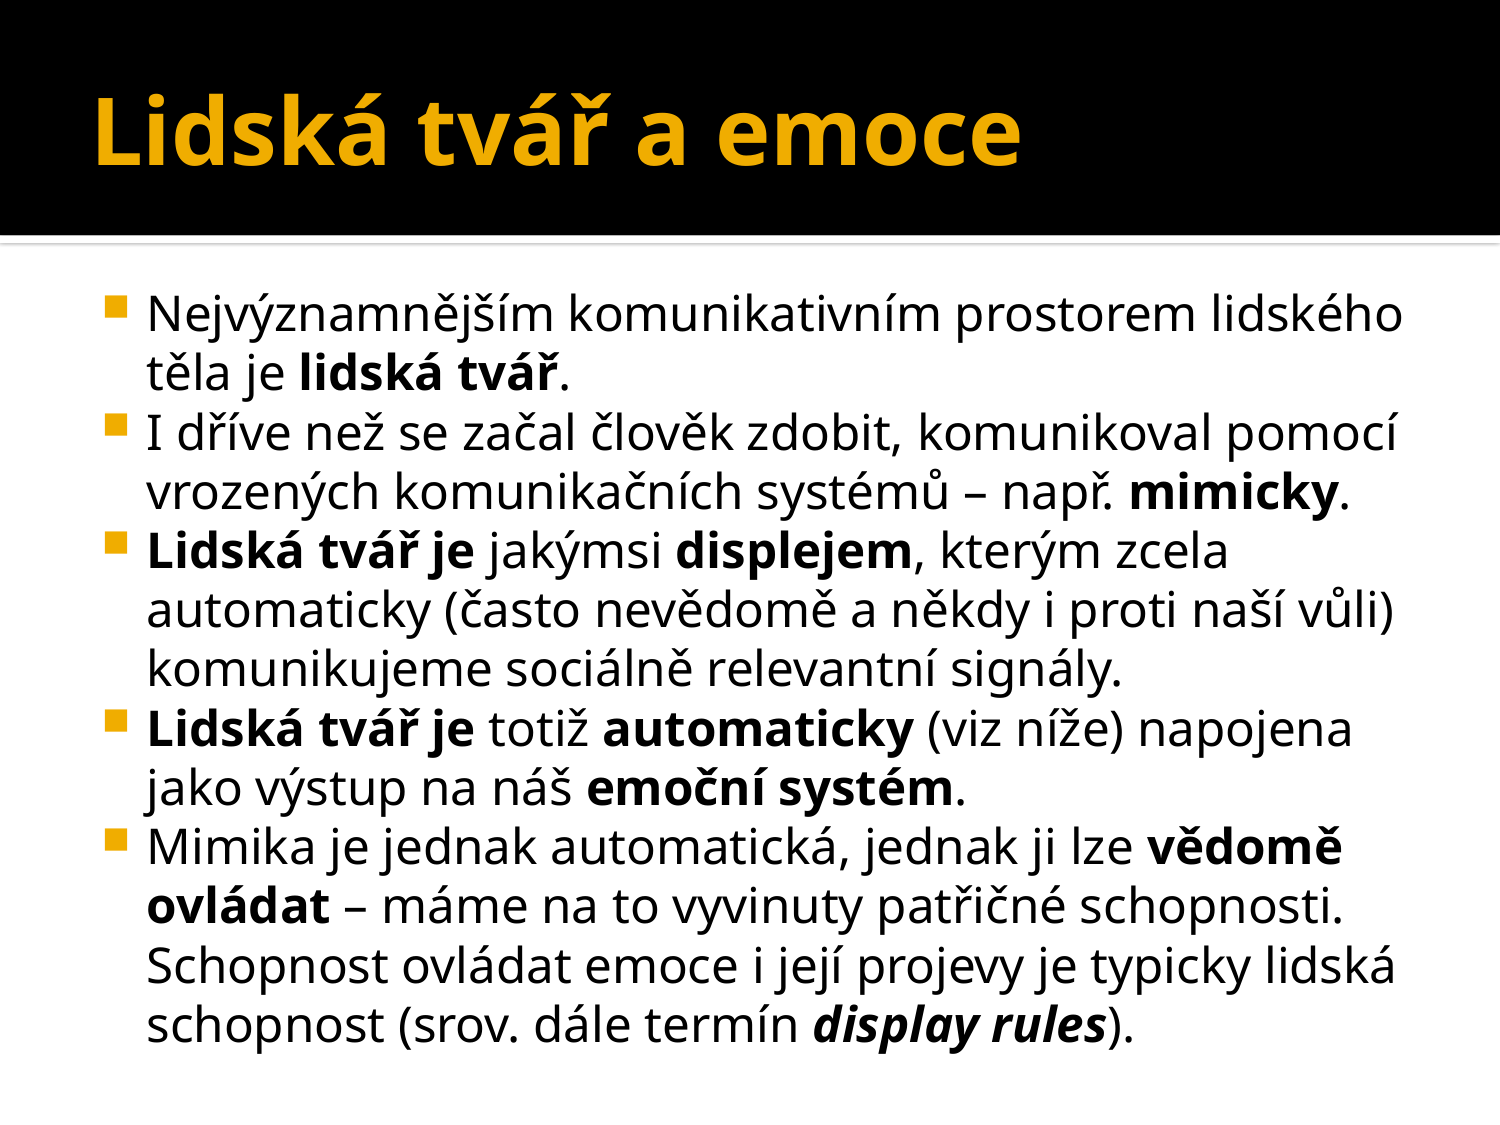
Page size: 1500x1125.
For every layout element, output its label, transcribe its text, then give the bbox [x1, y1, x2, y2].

title Lidská tvář a emoce [75, 25, 1425, 231]
list Nejvýznamnějším komunikativním prostorem lidského těla je lidská tvář. I dříve než se začal člověk zdobit, komunikoval pomocí vrozených komunikačních systémů – např. mimicky. Lidská tvář je jakýmsi displejem, kterým zcela automaticky (často nevědomě a někdy i proti naší vůli) komunikujeme sociálně relevantní signály. Lidská tvář je totiž automaticky (viz níže) napojena jako výstup na náš emoční systém. Mimika je jednak automatická, jednak ji lze vědomě ovládat – máme na to vyvinuty patřičné schopnosti. Schopnost ovládat emoce i její projevy je typicky lidská schopnost (srov. dále termín display rules). [75, 267, 1425, 1083]
